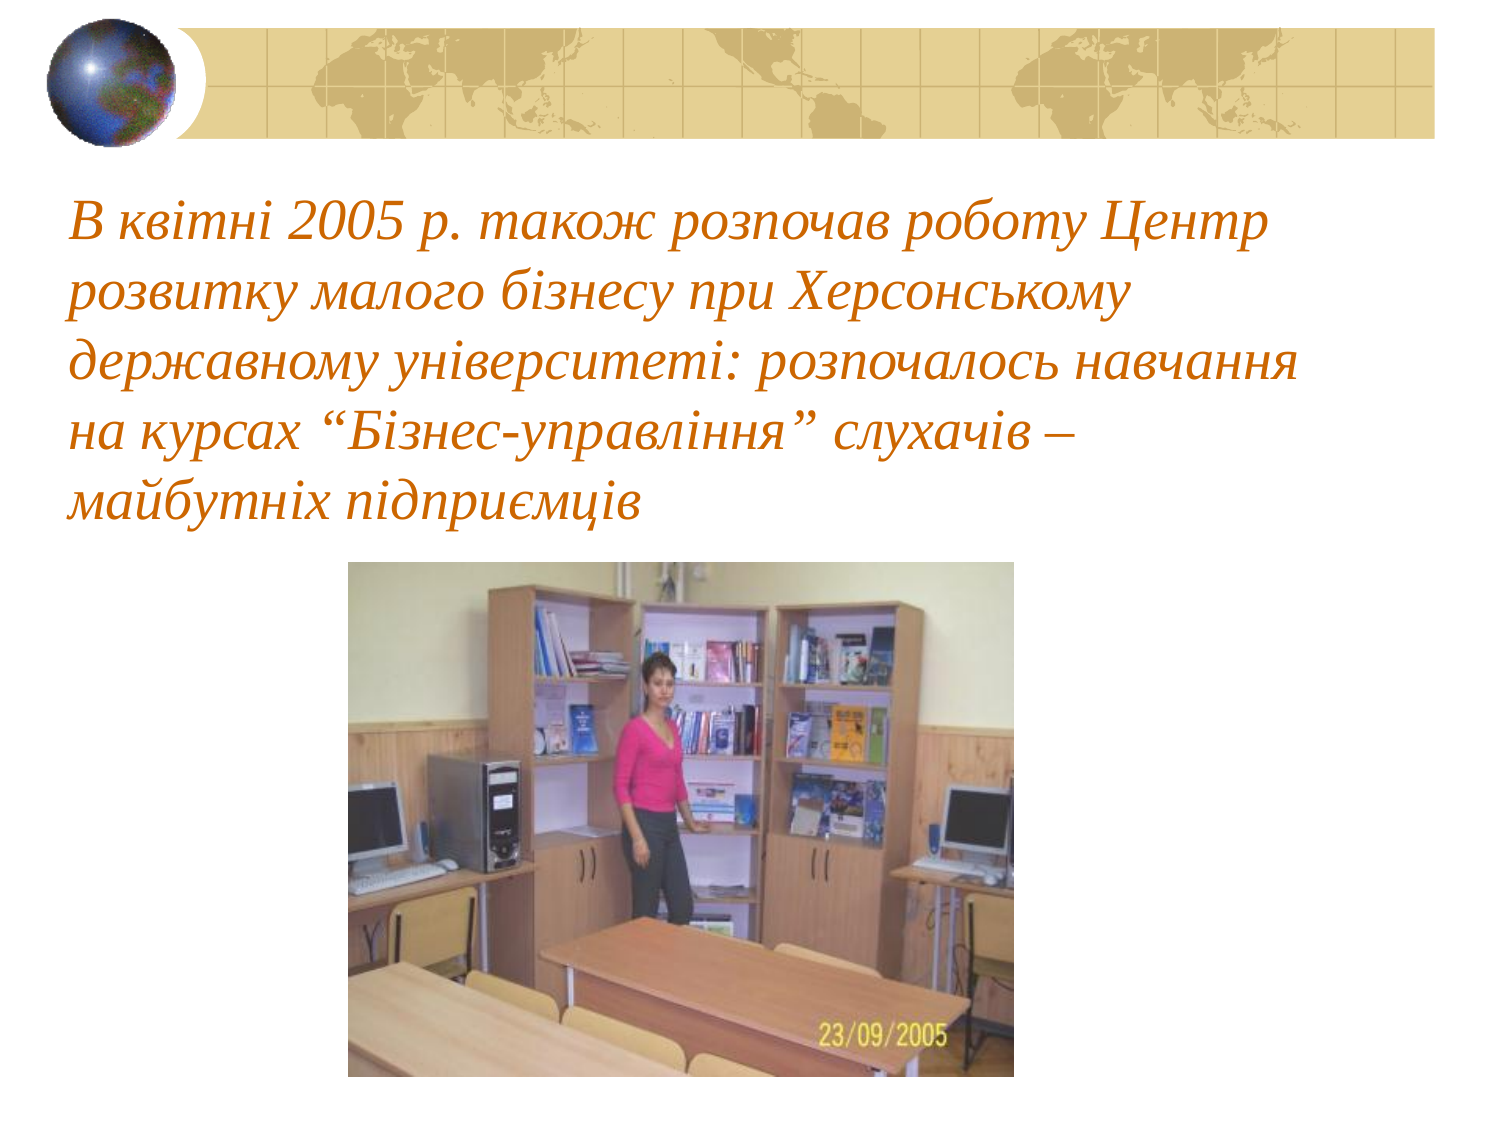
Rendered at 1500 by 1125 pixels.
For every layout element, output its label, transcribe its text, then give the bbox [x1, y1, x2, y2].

picture [42, 14, 190, 151]
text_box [348, 562, 1014, 1078]
title В квітні 2005 р. також розпочав роботу Центр розвитку малого бізнесу при Херсонському державному університеті: розпочалось навчання на курсах “Бізнес-управління” слухачів – майбутніх підприємців [53, 208, 1321, 575]
